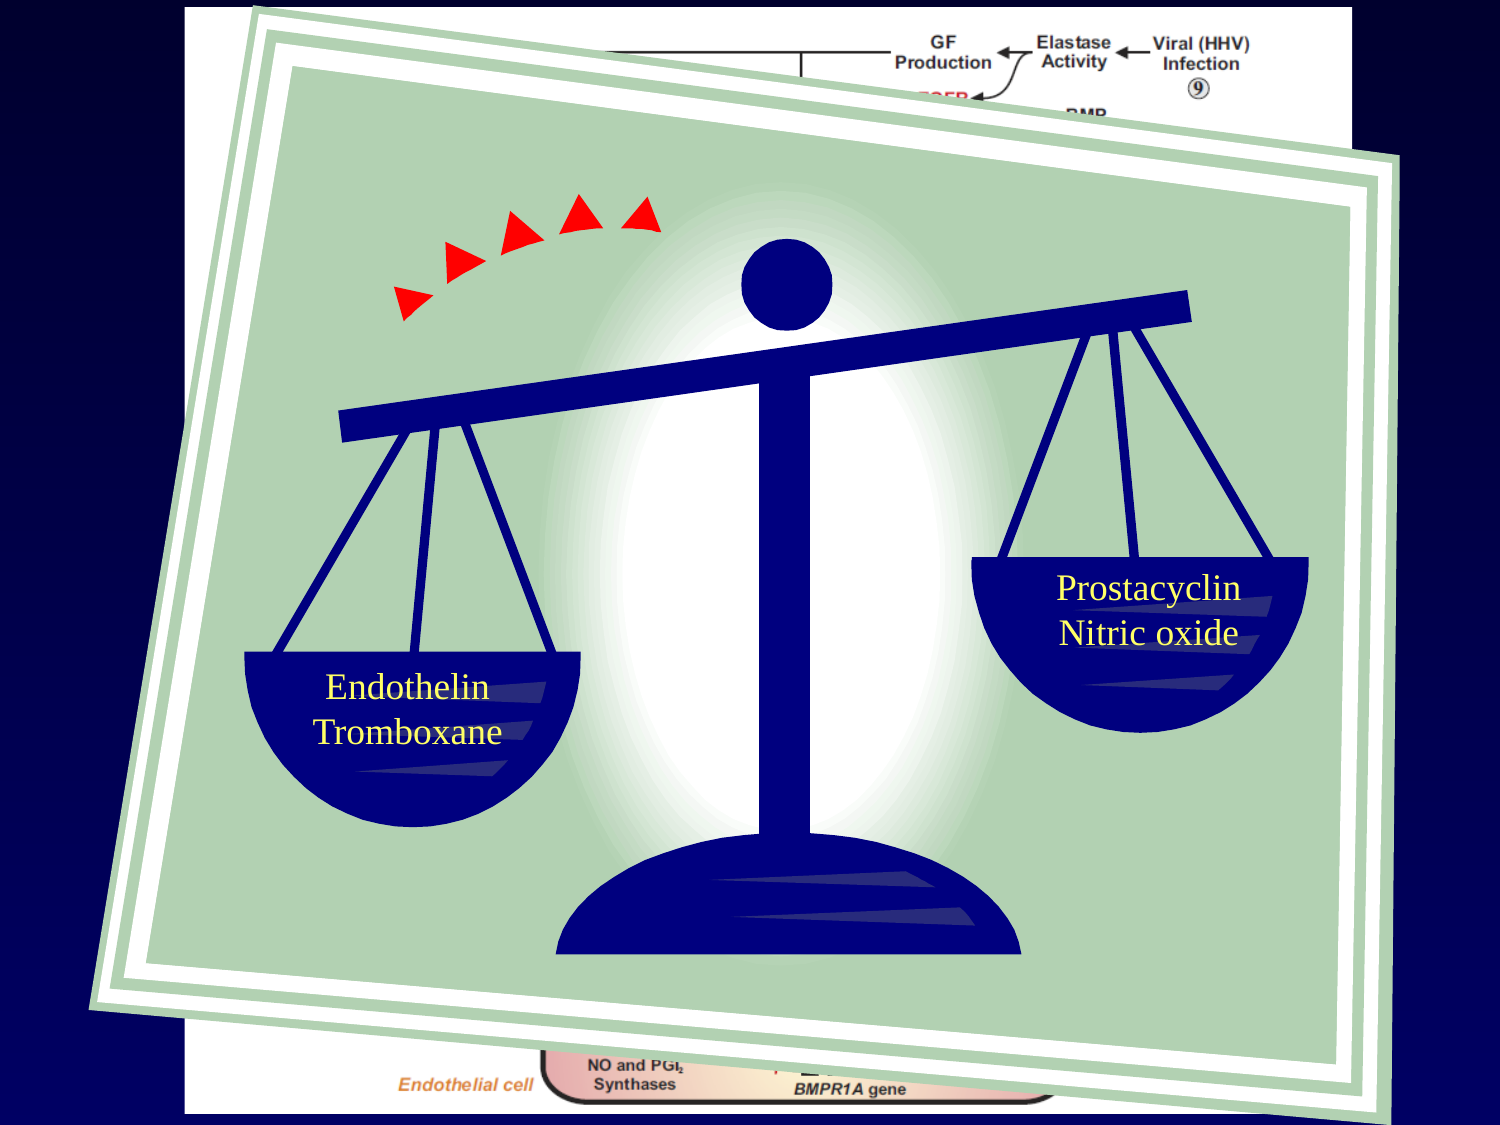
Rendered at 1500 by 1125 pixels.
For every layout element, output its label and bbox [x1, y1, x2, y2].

text_box [88, 4, 1400, 1125]
